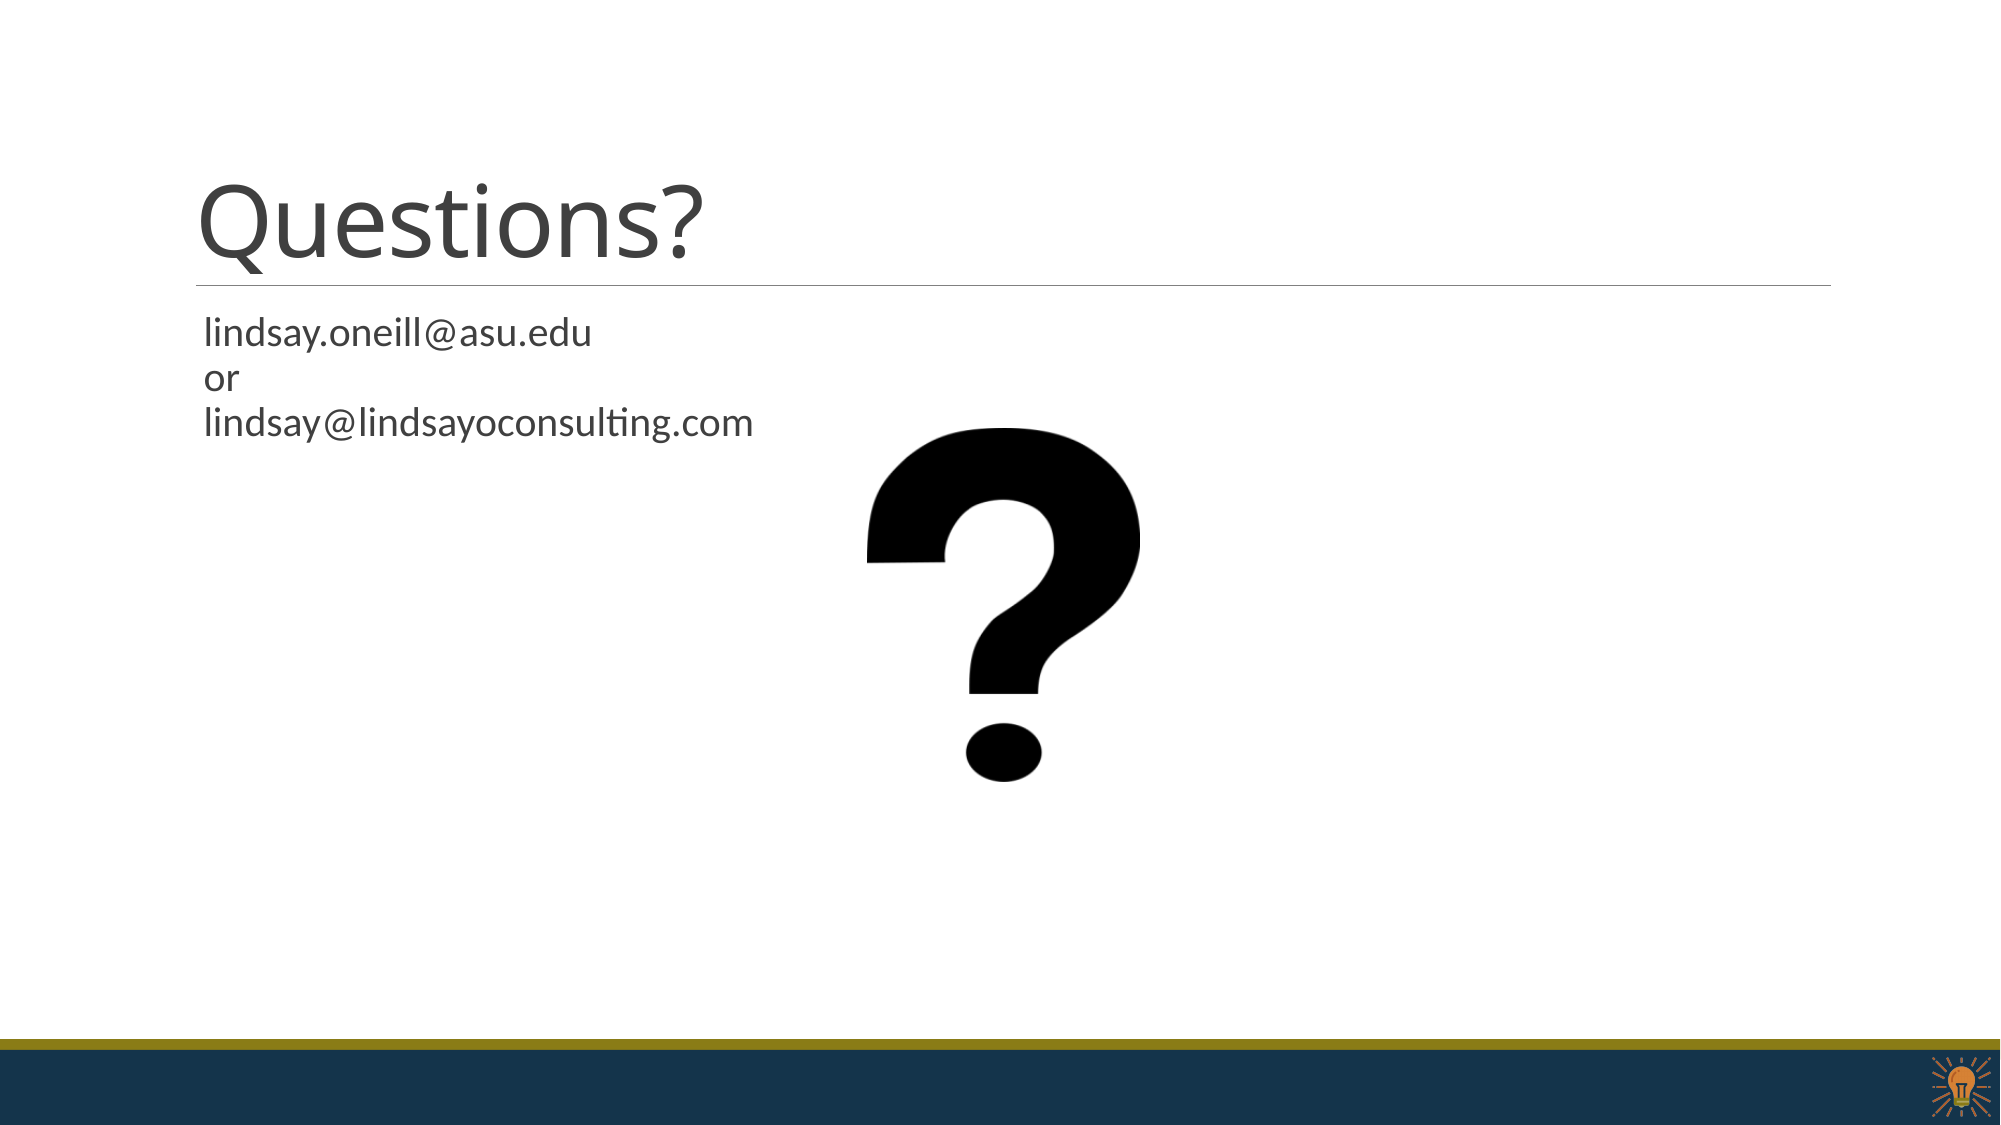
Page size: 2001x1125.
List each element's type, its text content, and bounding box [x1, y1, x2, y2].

picture [1932, 1057, 1991, 1117]
picture [867, 428, 1140, 782]
list lindsay.oneill@asu.edu or lindsay@lindsayoconsulting.com [203, 302, 1830, 963]
title Questions? [180, 47, 1830, 285]
